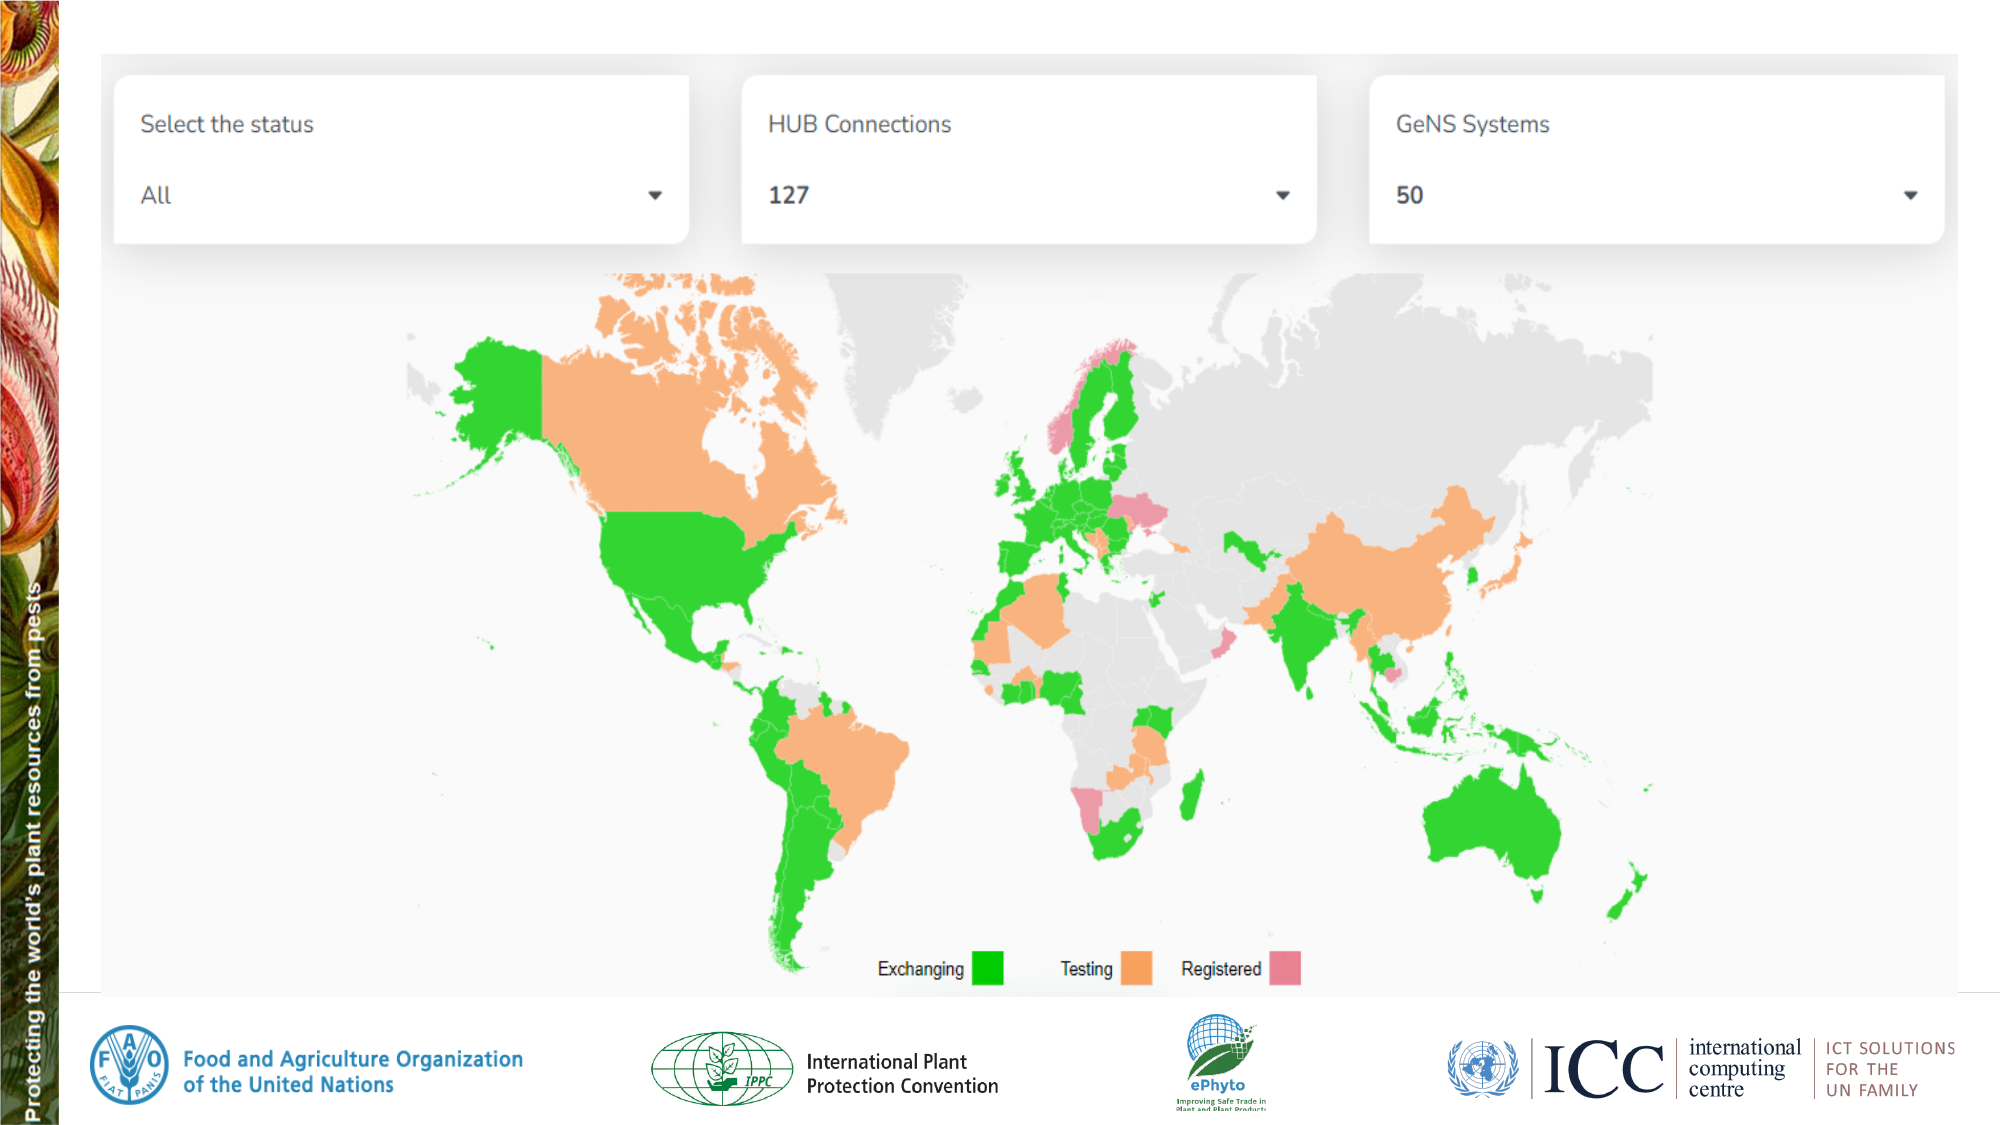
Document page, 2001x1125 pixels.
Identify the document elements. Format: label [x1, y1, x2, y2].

picture [101, 54, 1958, 997]
picture [1, 2, 58, 1124]
picture [651, 1031, 1084, 1106]
picture [90, 1024, 523, 1106]
